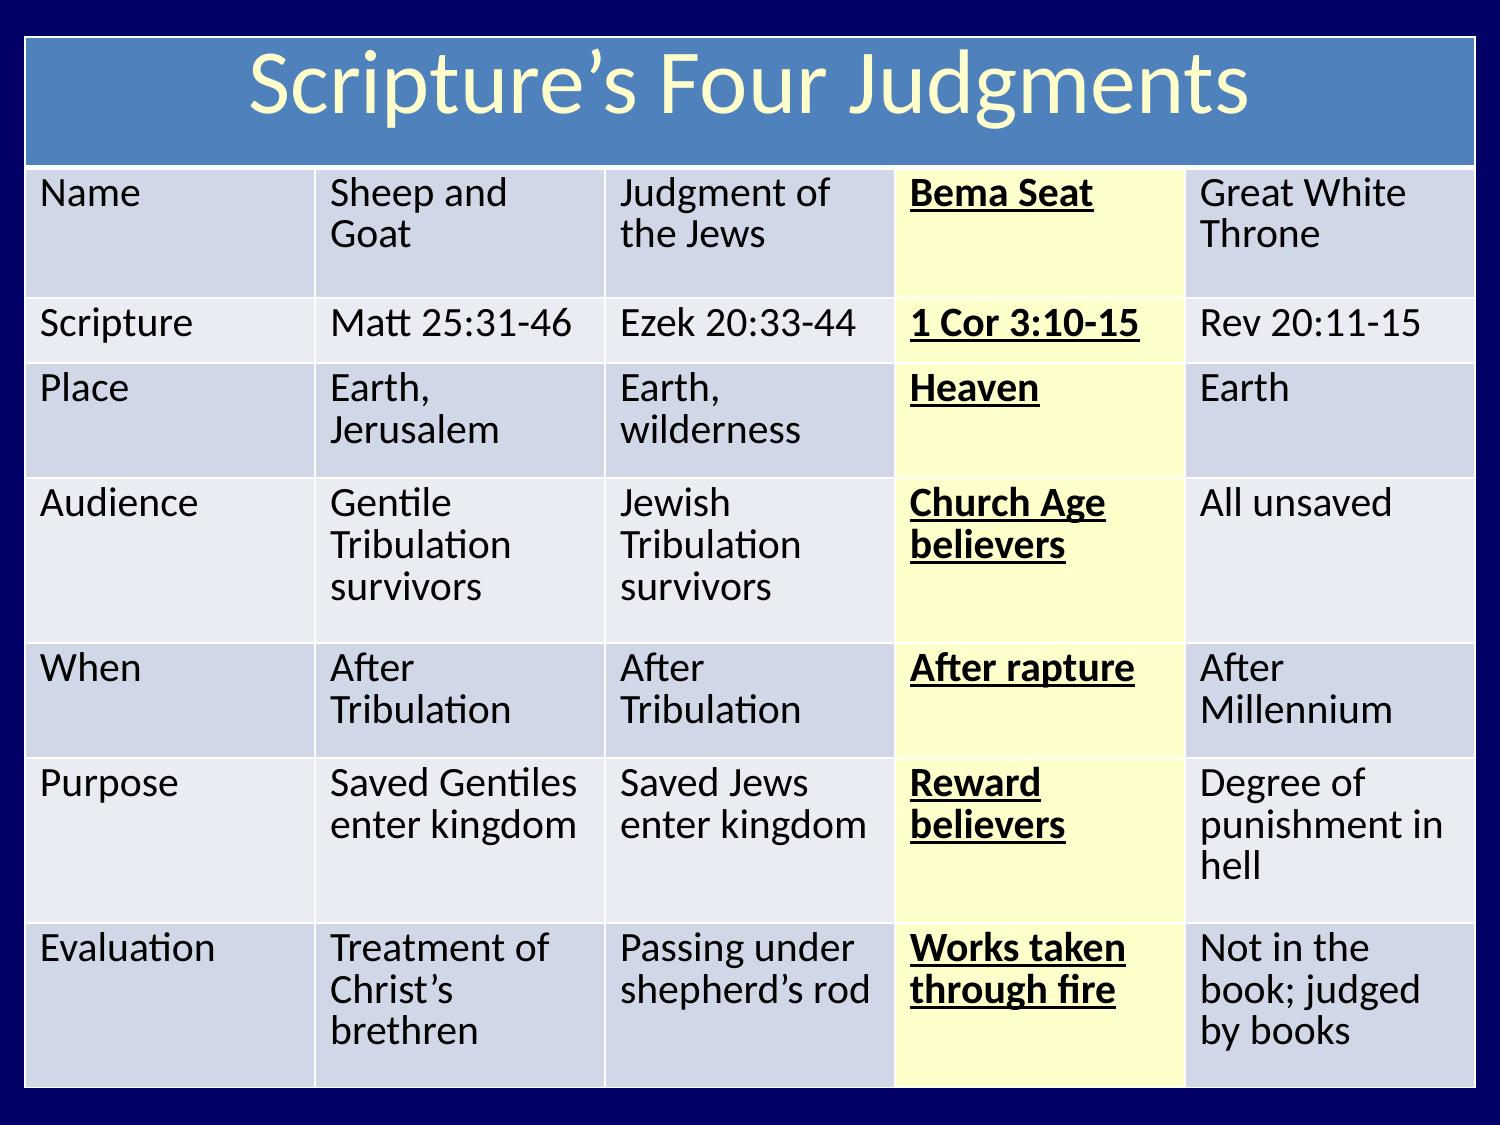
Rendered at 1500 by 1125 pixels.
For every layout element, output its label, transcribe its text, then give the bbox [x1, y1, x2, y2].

table_cell Earth, Jerusalem [316, 364, 604, 477]
table_cell Judgment of the Jews [606, 170, 894, 297]
table_cell After Tribulation [316, 644, 604, 757]
table_cell Passing under shepherd’s rod [606, 924, 894, 1087]
table_cell Purpose [26, 759, 314, 922]
table_cell Scripture [26, 299, 314, 362]
table_cell Name [26, 170, 314, 297]
table_cell Jewish Tribulation survivors [606, 479, 894, 642]
table_cell Not in the book; judged by books [1186, 924, 1474, 1087]
table_cell After Tribulation [606, 644, 894, 757]
table_cell Bema Seat [896, 170, 1184, 297]
table_cell Heaven [896, 364, 1184, 477]
table_cell Great White Throne [1186, 170, 1474, 297]
table_cell Rev 20:11-15 [1186, 299, 1474, 362]
table_cell 1 Cor 3:10-15 [896, 299, 1184, 362]
table_cell Saved Gentiles enter kingdom [316, 759, 604, 922]
table_cell Gentile Tribulation survivors [316, 479, 604, 642]
table_cell Church Age believers [896, 479, 1184, 642]
table_cell Saved Jews enter kingdom [606, 759, 894, 922]
table_cell Sheep and Goat [316, 170, 604, 297]
table_cell Degree of punishment in hell [1186, 759, 1474, 922]
table_header Scripture’s Four Judgments [26, 38, 1474, 165]
table_cell Place [26, 364, 314, 477]
table_cell All unsaved [1186, 479, 1474, 642]
table_cell After Millennium [1186, 644, 1474, 757]
table_cell When [26, 644, 314, 757]
table_cell Reward believers [896, 759, 1184, 922]
table_cell Matt 25:31-46 [316, 299, 604, 362]
table_cell Works taken through fire [896, 924, 1184, 1087]
table_cell Earth, wilderness [606, 364, 894, 477]
table_cell After rapture [896, 644, 1184, 757]
table_cell Earth [1186, 364, 1474, 477]
table_cell Ezek 20:33-44 [606, 299, 894, 362]
table_cell Evaluation [26, 924, 314, 1087]
table_cell Audience [26, 479, 314, 642]
table_cell Treatment of Christ’s brethren [316, 924, 604, 1087]
